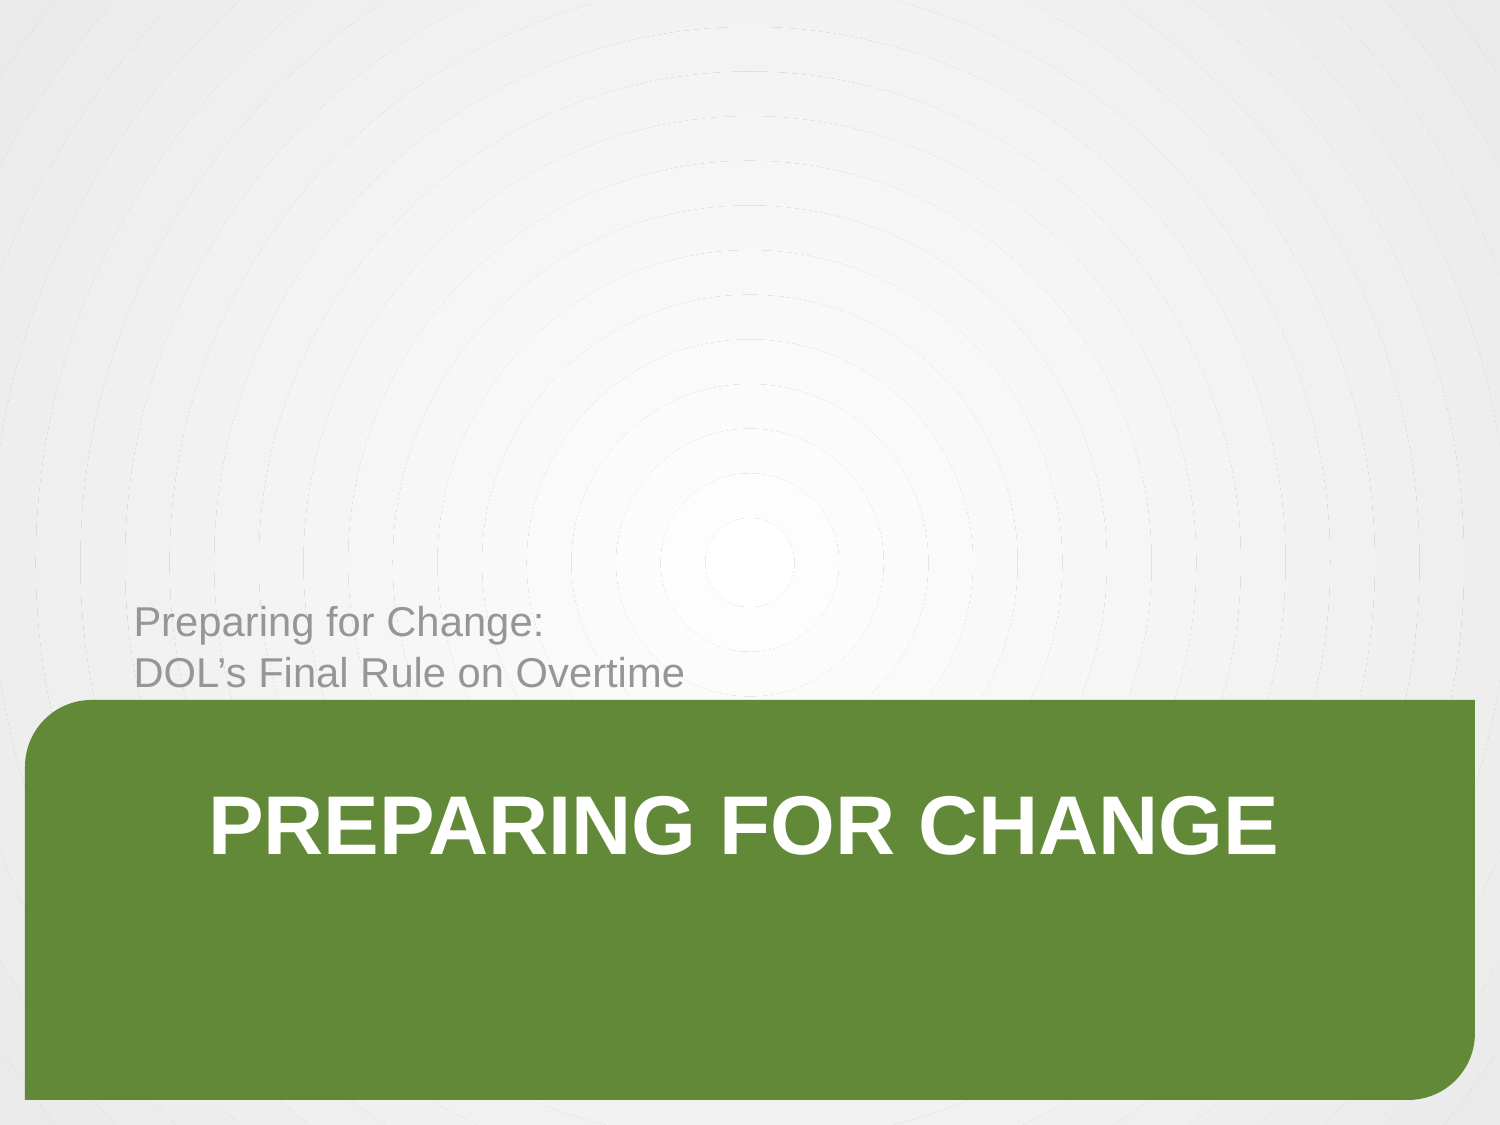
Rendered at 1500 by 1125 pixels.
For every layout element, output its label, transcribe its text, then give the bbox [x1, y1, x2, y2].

title Preparing for Change [24, 764, 1463, 988]
list Preparing for Change: DOL’s Final Rule on Overtime [118, 456, 1394, 703]
